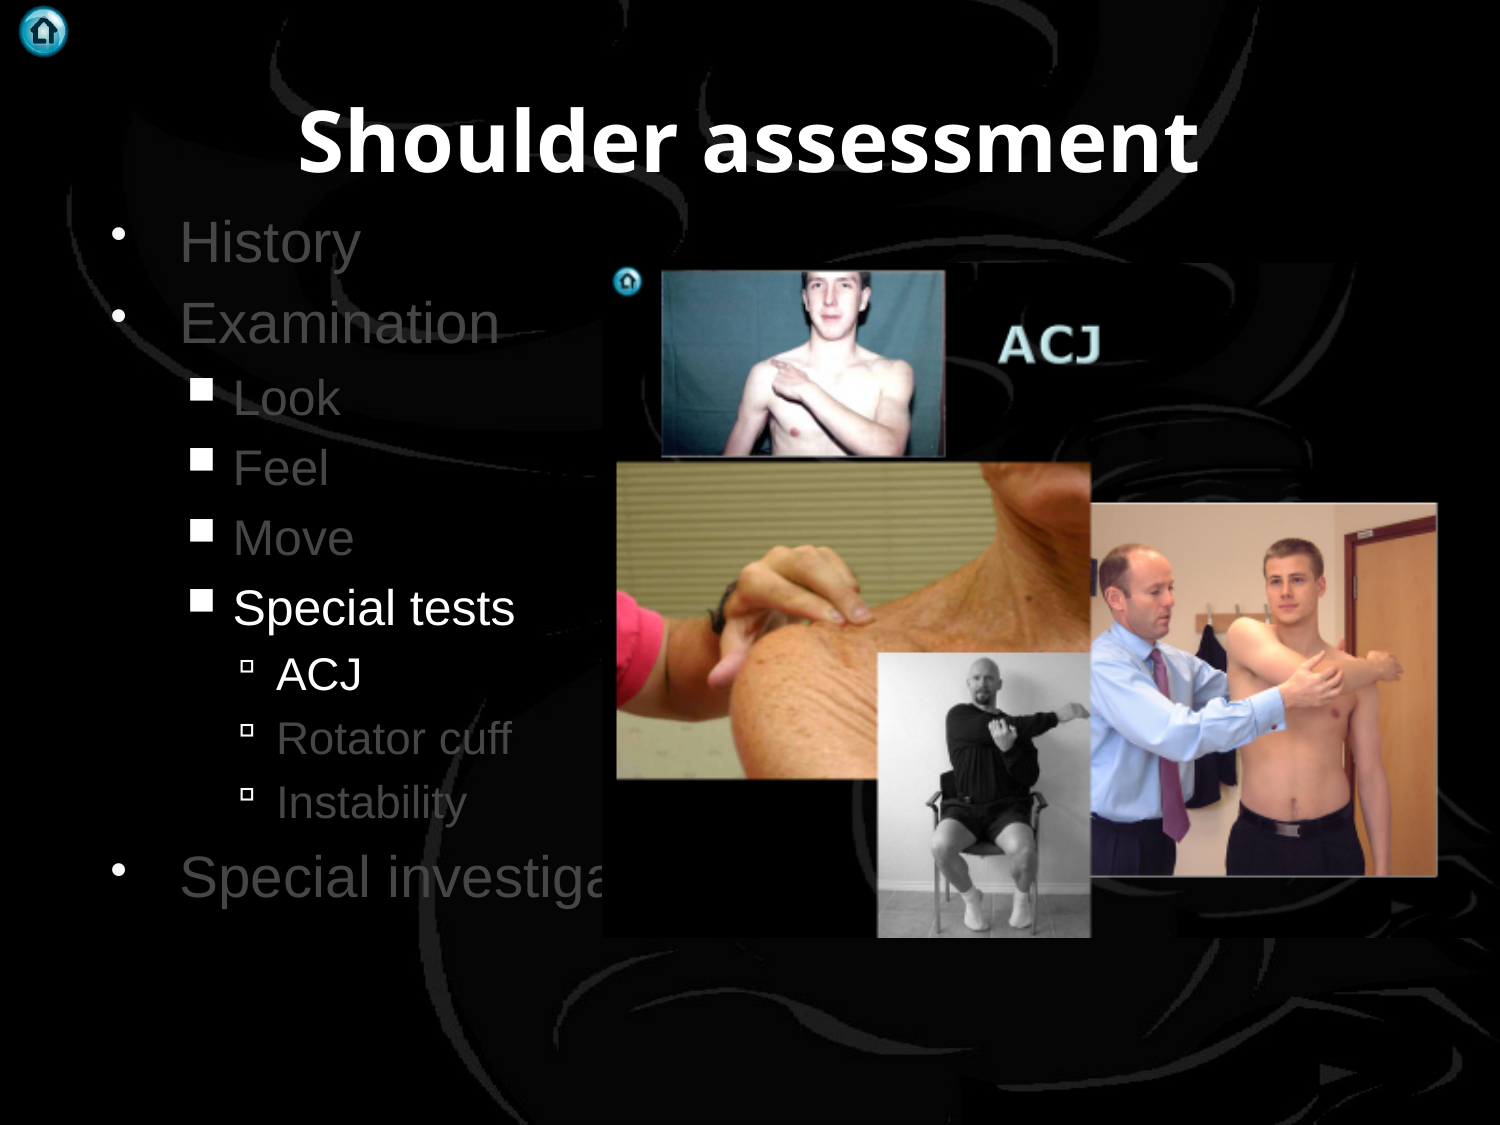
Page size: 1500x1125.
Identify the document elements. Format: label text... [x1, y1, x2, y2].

title Shoulder assessment [75, 45, 1425, 196]
picture [0, 0, 1500, 1125]
list History Examination Look Feel Move Special tests ACJ Rotator cuff Instability Special investigations [75, 196, 1425, 969]
